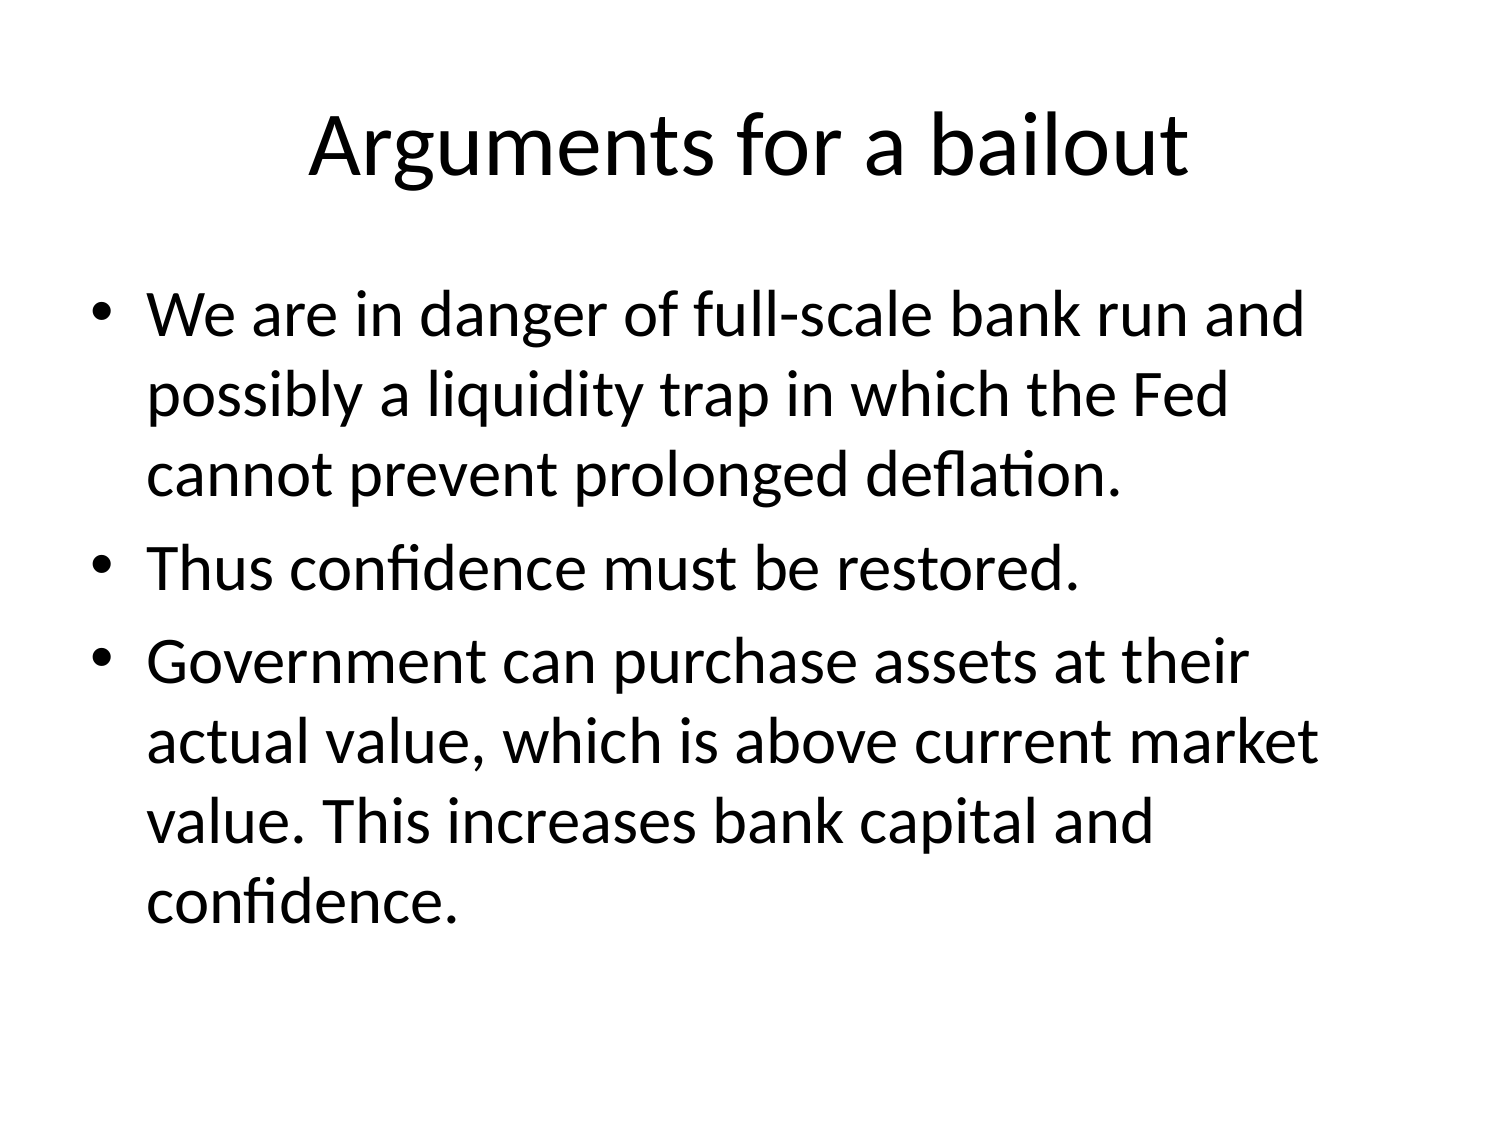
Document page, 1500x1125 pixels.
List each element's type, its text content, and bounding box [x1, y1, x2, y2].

list We are in danger of full-scale bank run and possibly a liquidity trap in which the Fed cannot prevent prolonged deflation. Thus confidence must be restored. Government can purchase assets at their actual value, which is above current market value. This increases bank capital and confidence. [75, 262, 1425, 1005]
title Arguments for a bailout [75, 45, 1425, 233]
